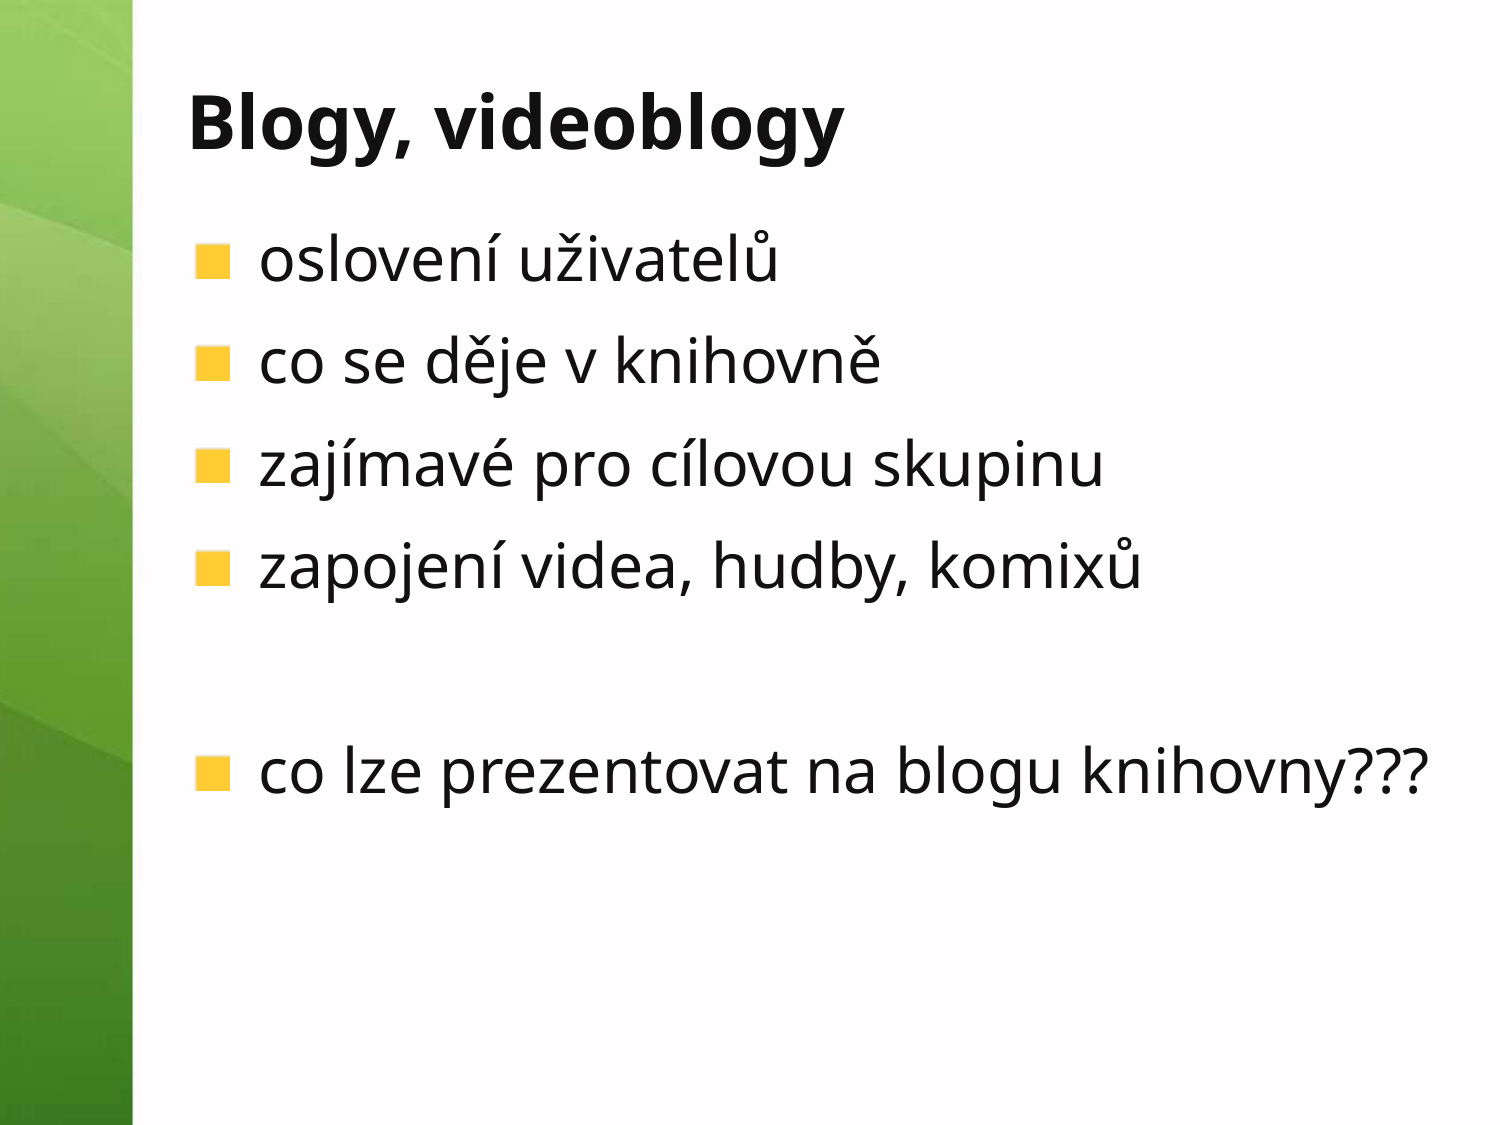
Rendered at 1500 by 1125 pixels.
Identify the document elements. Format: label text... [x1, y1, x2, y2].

title Blogy, videoblogy [171, 77, 1447, 161]
list oslovení uživatelů co se děje v knihovně zajímavé pro cílovou skupinu zapojení videa, hudby, komixů co lze prezentovat na blogu knihovny??? [171, 196, 1447, 1094]
picture [0, 0, 1500, 1125]
